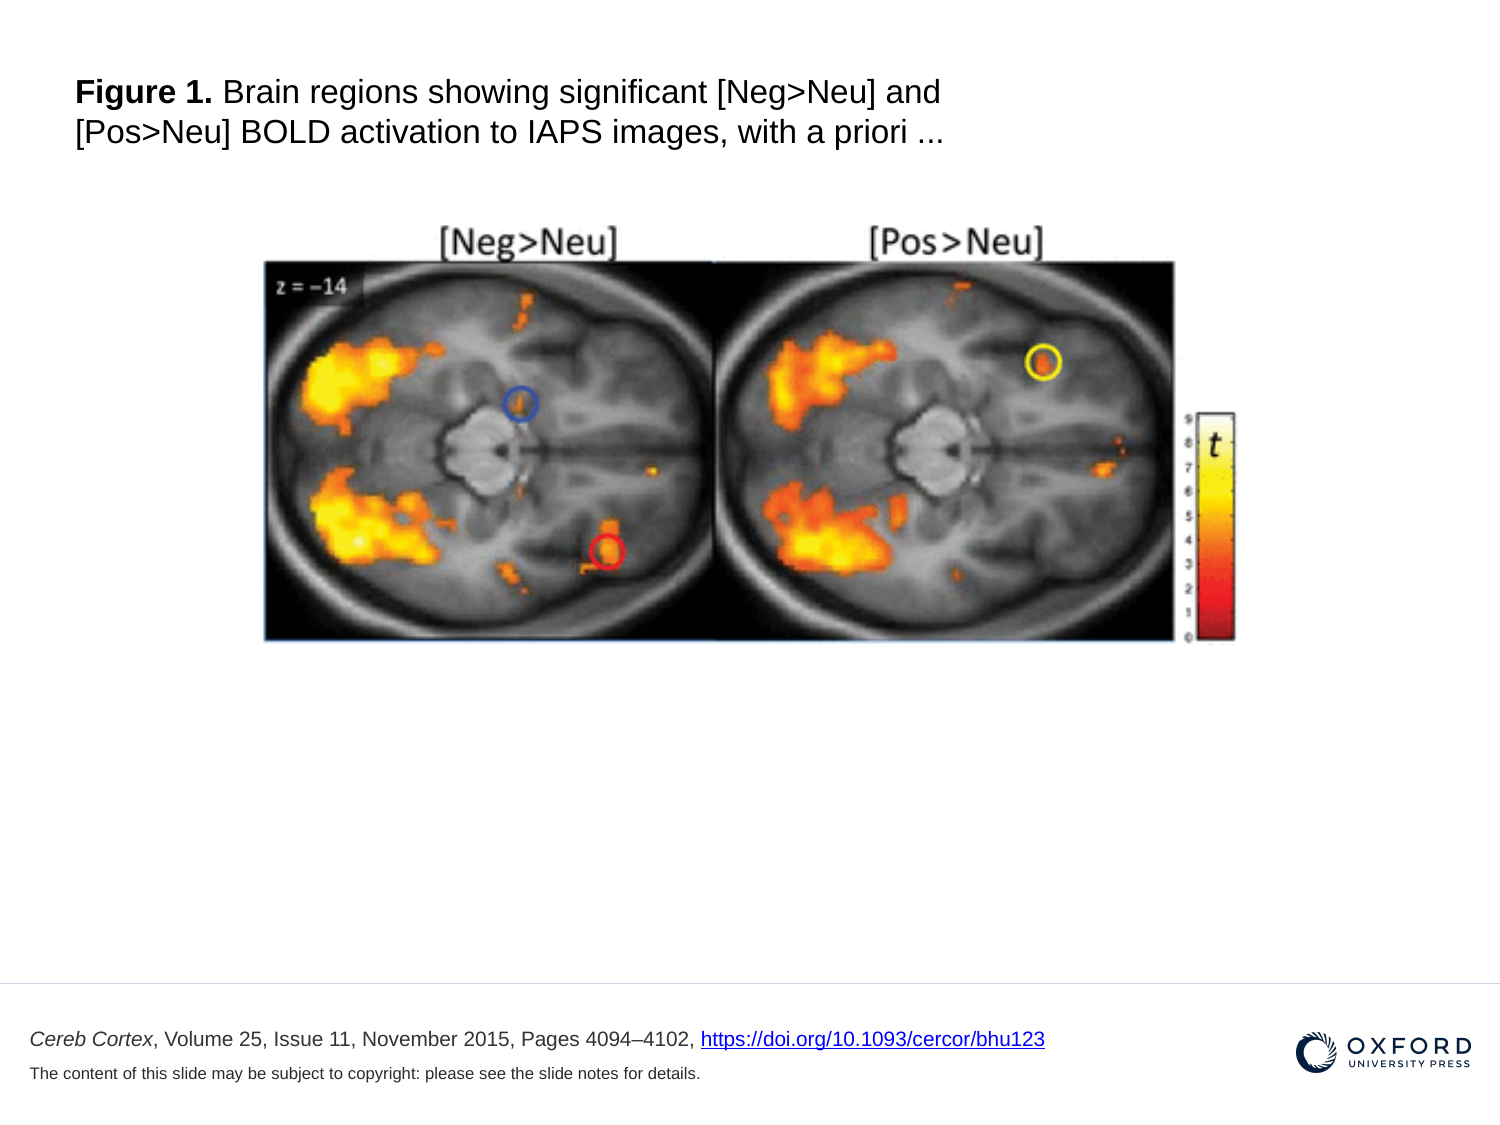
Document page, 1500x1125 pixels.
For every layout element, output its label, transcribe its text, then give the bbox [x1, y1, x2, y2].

picture [1296, 1032, 1471, 1073]
footer Cereb Cortex, Volume 25, Issue 11, November 2015, Pages 4094–4102, https://doi.org/10.1093/cercor/bhu123 The content of this slide may be subject to copyright: please see the slide notes for details. [0, 983, 1260, 1125]
picture [262, 224, 1238, 646]
title Figure 1. Brain regions showing significant [Neg>Neu] and [Pos>Neu] BOLD activation to IAPS images, with a priori ... [75, 69, 1078, 171]
